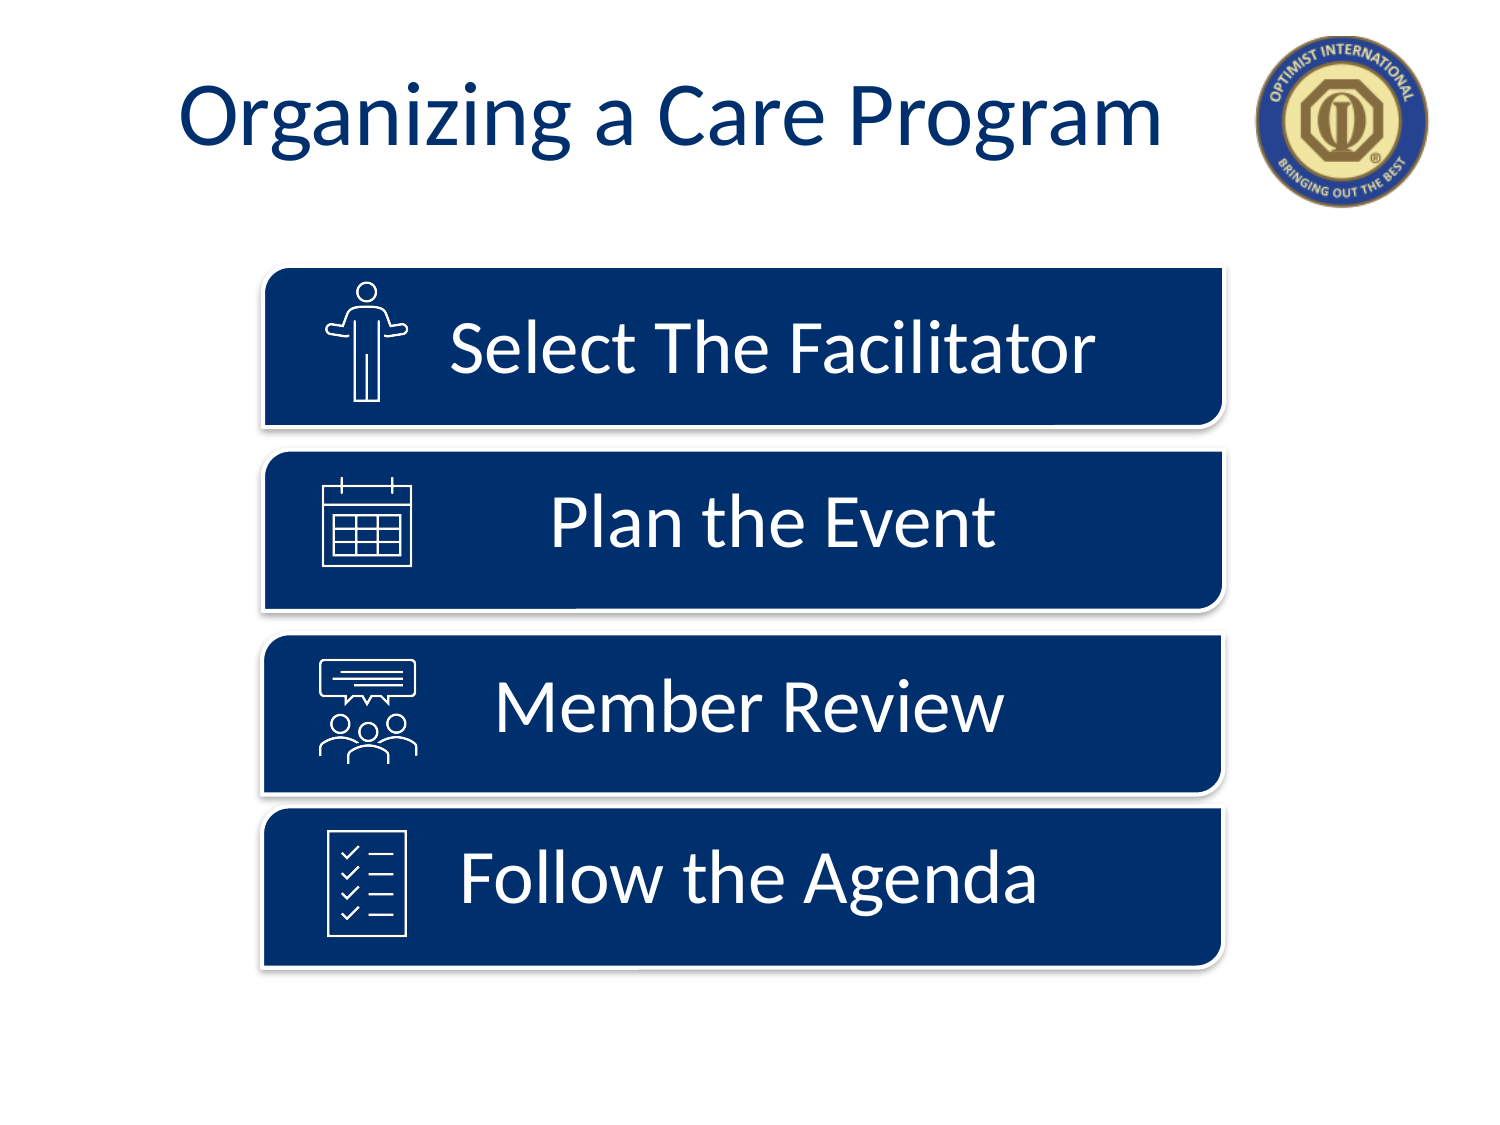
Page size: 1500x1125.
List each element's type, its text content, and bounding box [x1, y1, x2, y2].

text_box [262, 806, 1224, 968]
text_box [262, 633, 1224, 795]
text_box Plan the Event [435, 477, 1150, 571]
text_box Member Review [435, 662, 1126, 756]
text_box [262, 265, 1225, 428]
text_box Follow the Agenda [435, 833, 1126, 927]
text_box Select The Facilitator [435, 303, 1202, 398]
title Organizing a Care Program [0, 46, 1348, 235]
picture [35, 36, 1466, 1084]
text_box [262, 449, 1225, 611]
